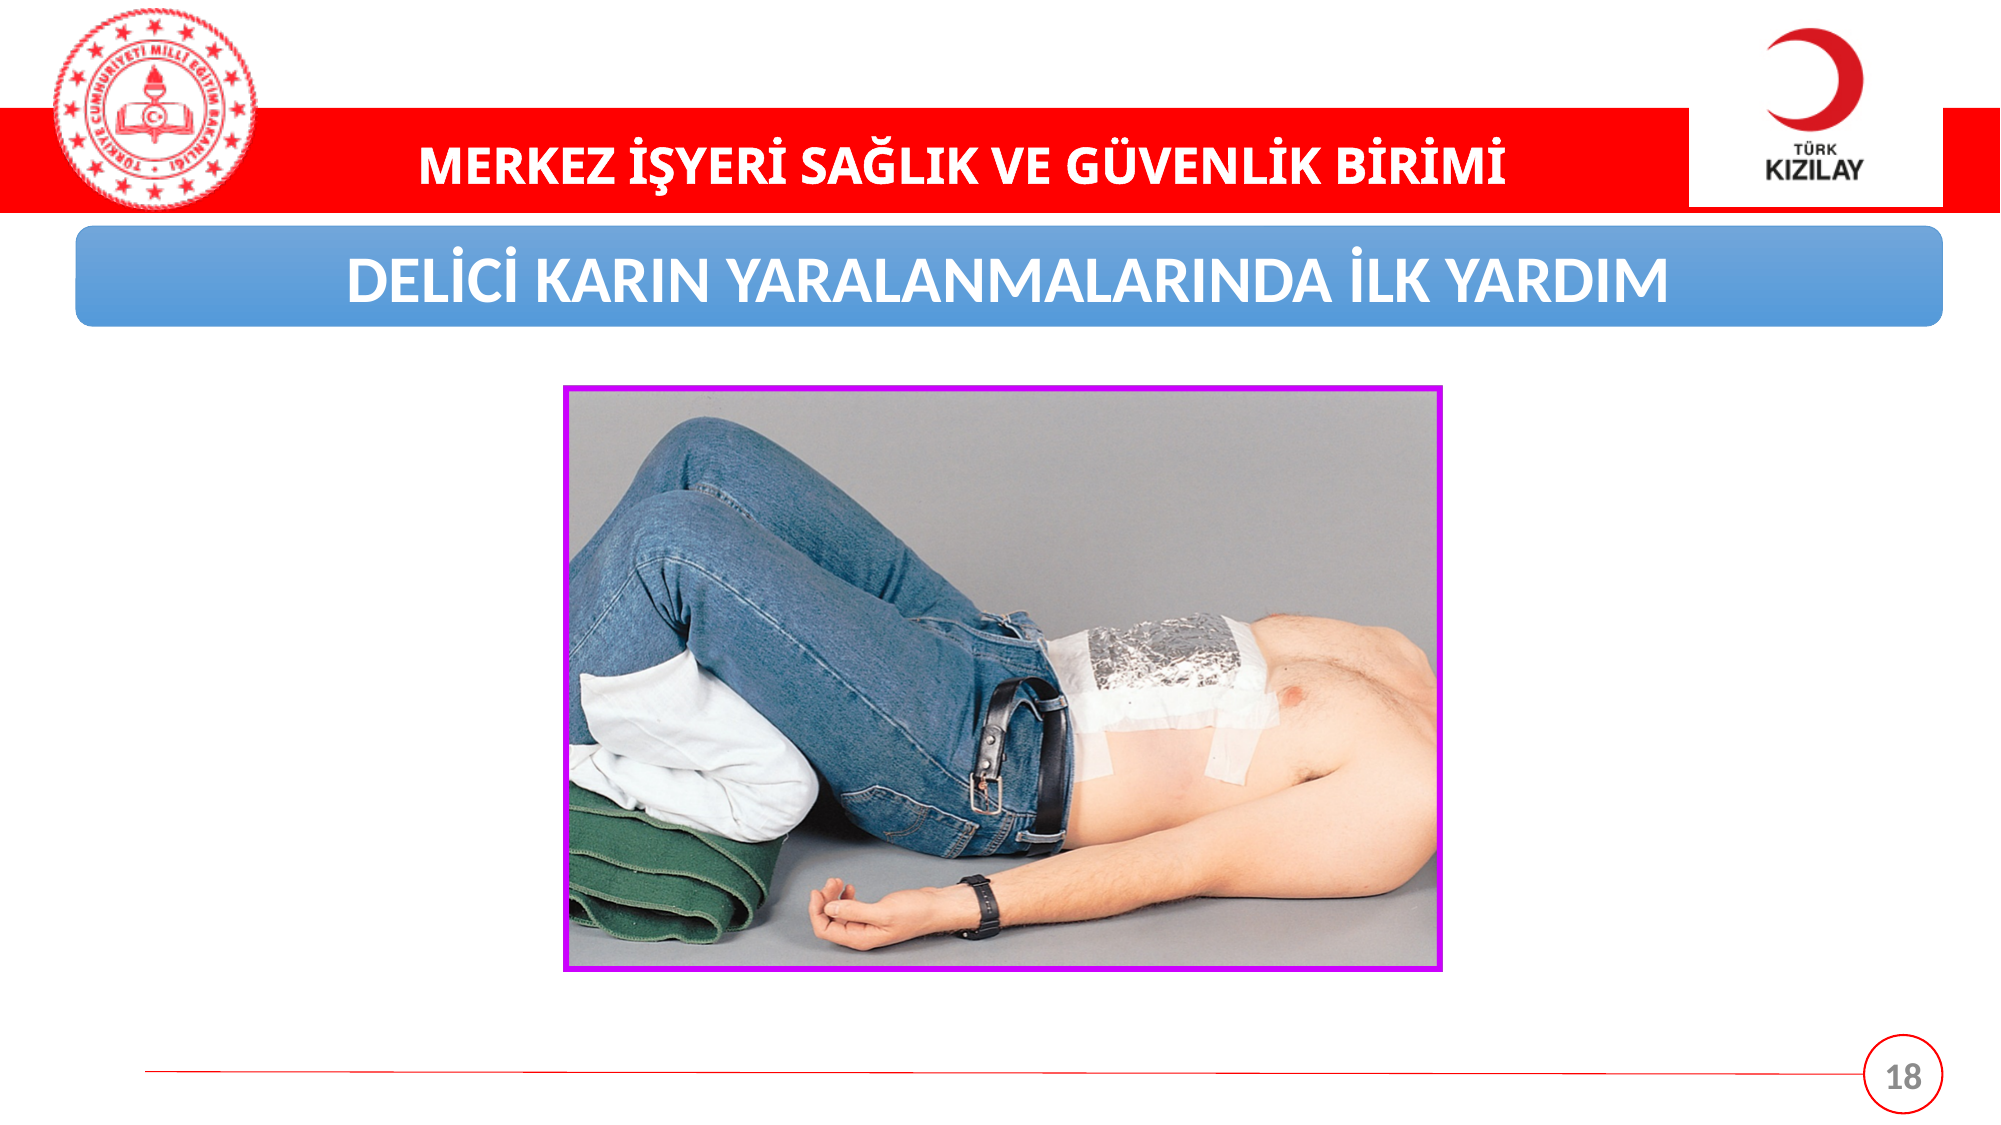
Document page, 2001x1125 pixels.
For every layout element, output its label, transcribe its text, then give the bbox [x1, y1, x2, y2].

picture [1689, 0, 1943, 207]
slide_number 18 [1864, 1035, 1943, 1114]
picture [53, 8, 258, 212]
picture [563, 381, 1456, 982]
text_box DELİCİ KARIN YARALANMALARINDA İLK YARDIM [75, 225, 1943, 327]
